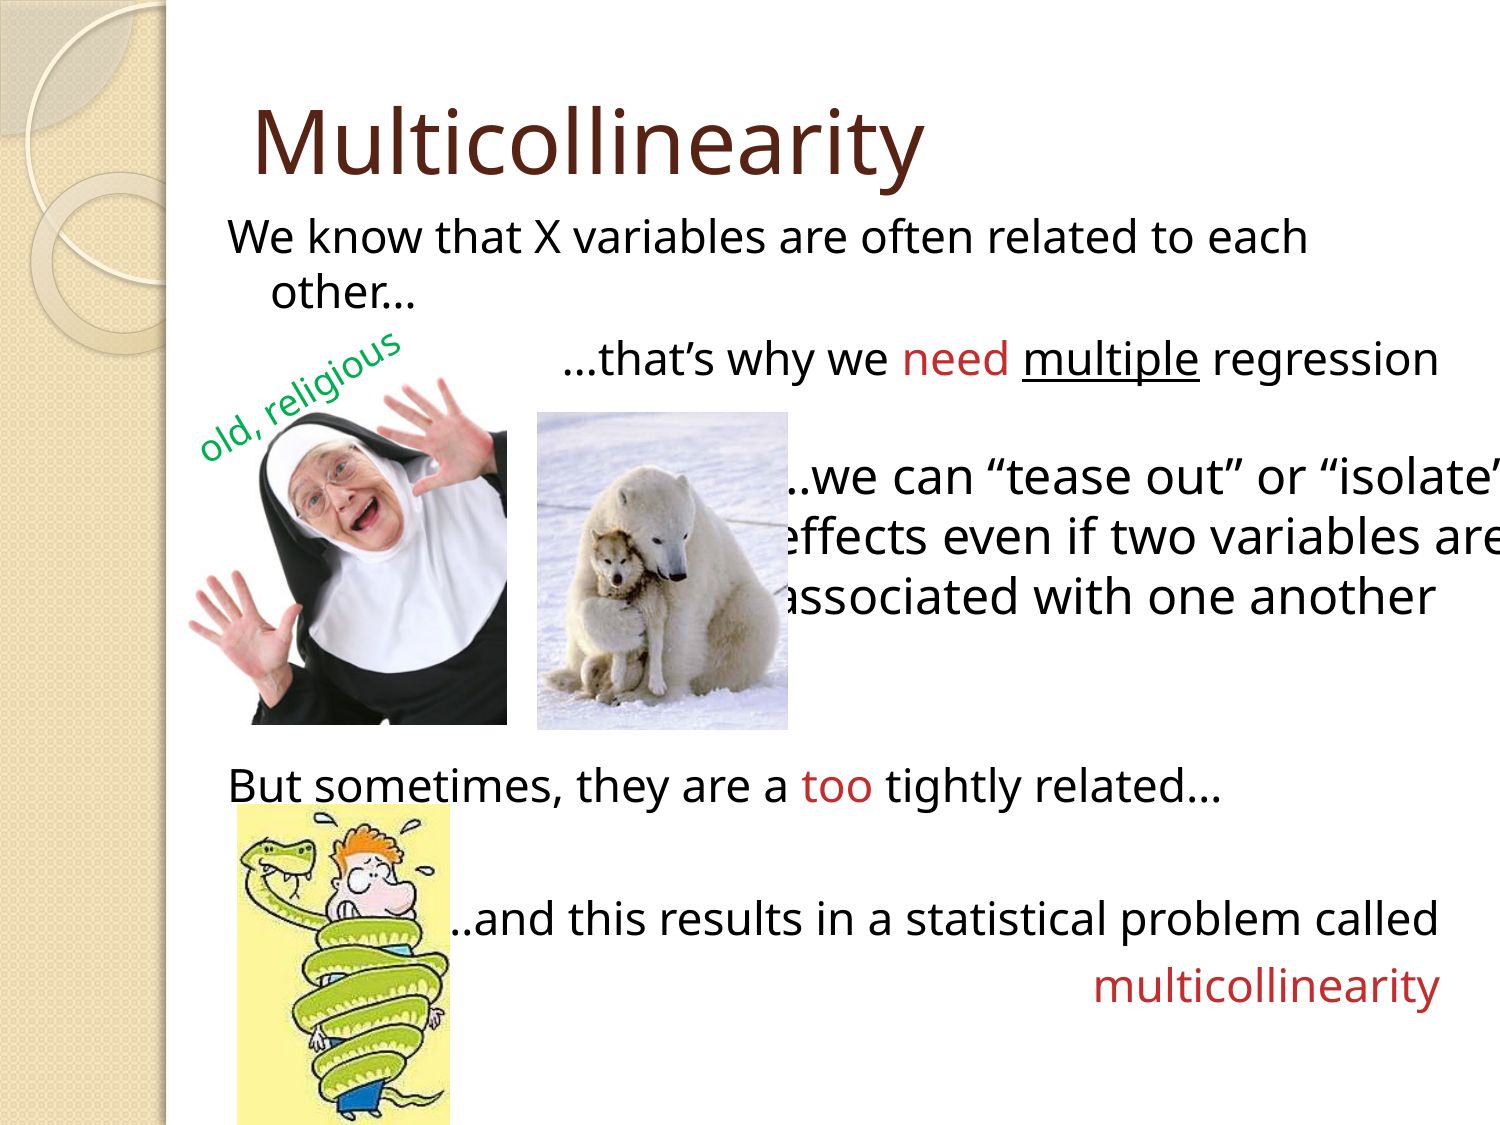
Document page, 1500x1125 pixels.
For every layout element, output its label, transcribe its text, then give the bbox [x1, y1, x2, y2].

picture [237, 803, 451, 1125]
text_box …we can “tease out” or “isolate” effects even if two variables are associated with one another [795, 437, 1500, 633]
picture [537, 412, 788, 730]
title Multicollinearity [235, 45, 1466, 233]
text_box old, religious [279, 303, 424, 371]
picture [174, 374, 507, 726]
list We know that X variables are often related to each other… …that’s why we need multiple regression But sometimes, they are a too tightly related… …and this results in a statistical problem called multicollinearity [200, 200, 1455, 1025]
